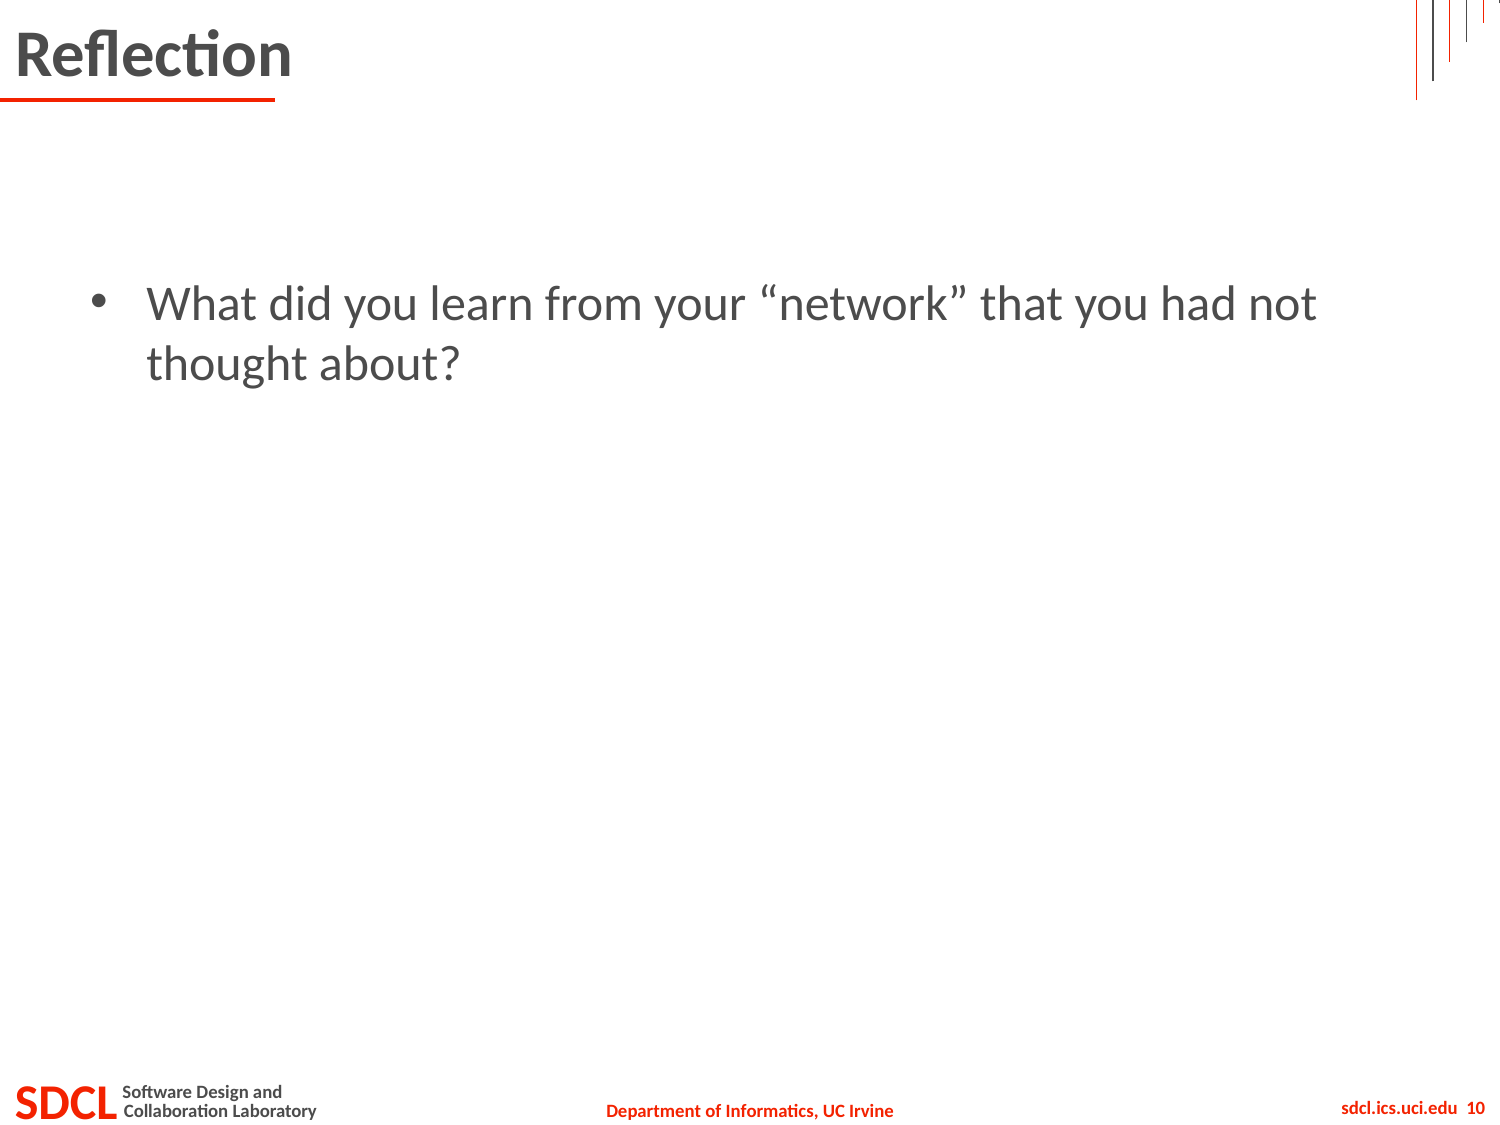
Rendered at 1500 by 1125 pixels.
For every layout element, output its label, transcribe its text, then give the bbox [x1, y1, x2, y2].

title Reflection [0, 0, 1350, 100]
list What did you learn from your “network” that you had not thought about? [75, 262, 1417, 1005]
